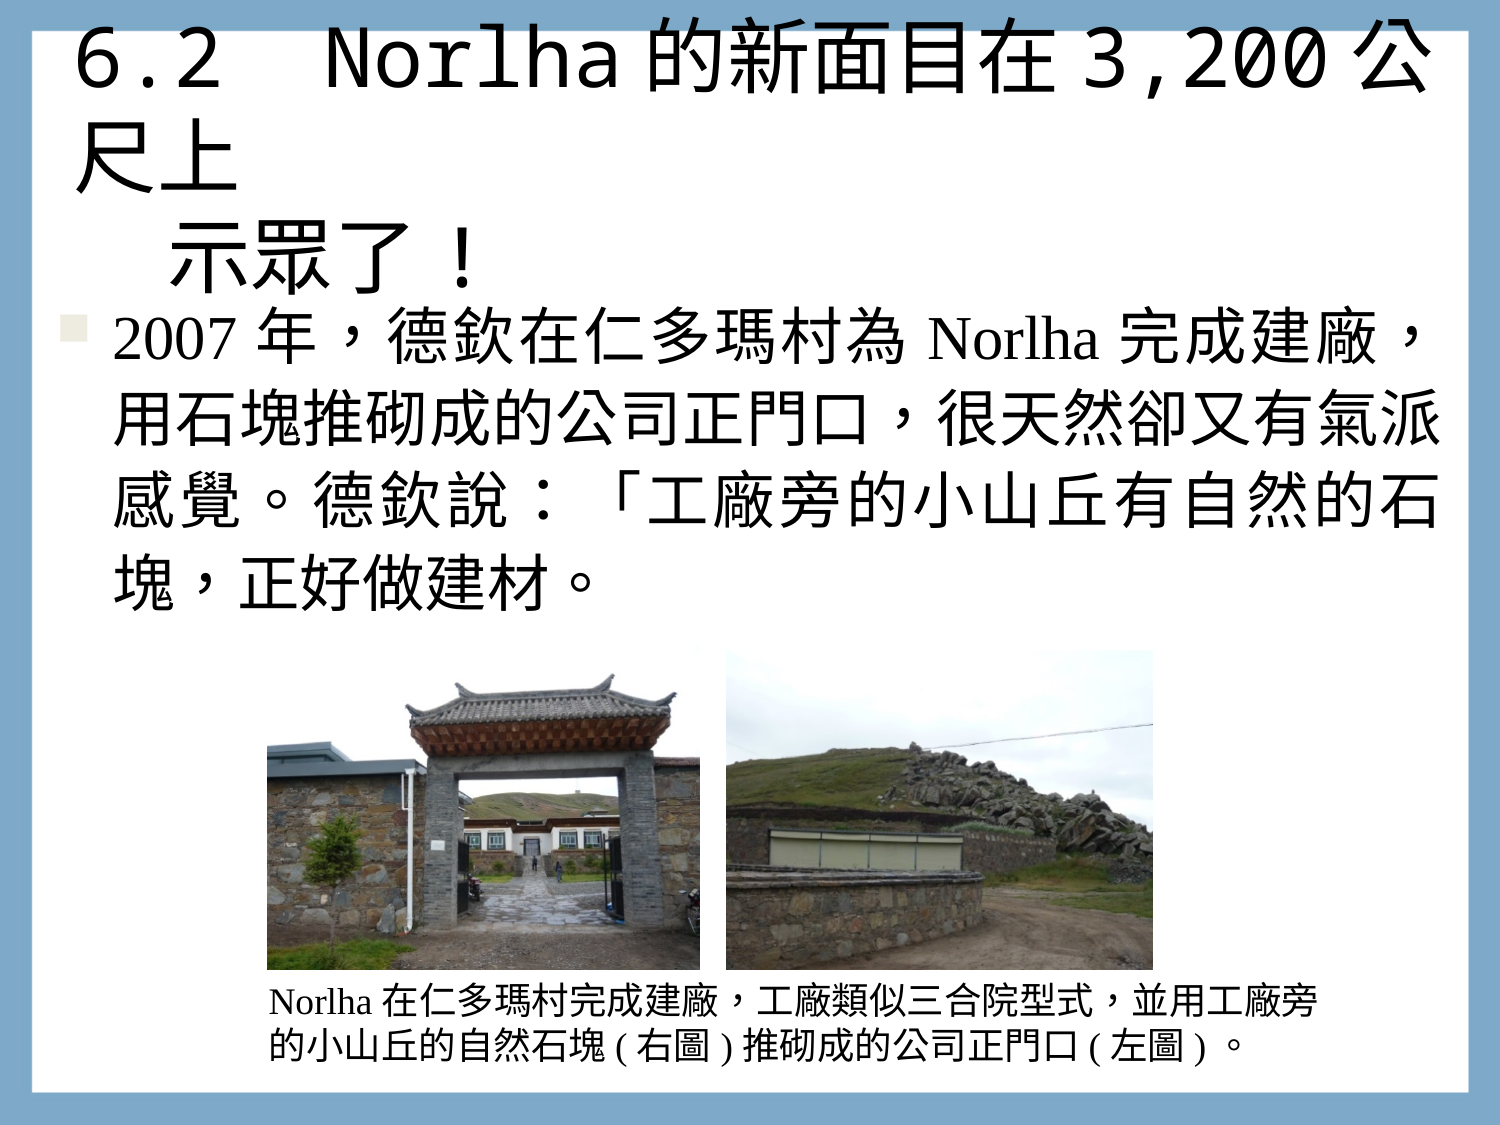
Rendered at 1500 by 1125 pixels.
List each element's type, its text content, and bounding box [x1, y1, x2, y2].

picture [0, 0, 1500, 1125]
text_box Norlha在仁多瑪村完成建廠，工廠類似三合院型式，並用工廠旁的小山丘的自然石塊(右圖)推砌成的公司正門口(左圖)。 [253, 969, 1341, 1075]
title 6.2 Norlha的新面目在3,200公尺上 示眾了! [29, 42, 1471, 268]
list 2007年，德欽在仁多瑪村為Norlha完成建廠，用石塊推砌成的公司正門口，很天然卻又有氣派感覺。德欽說：「工廠旁的小山丘有自然的石塊，正好做建材。 [41, 281, 1459, 1015]
